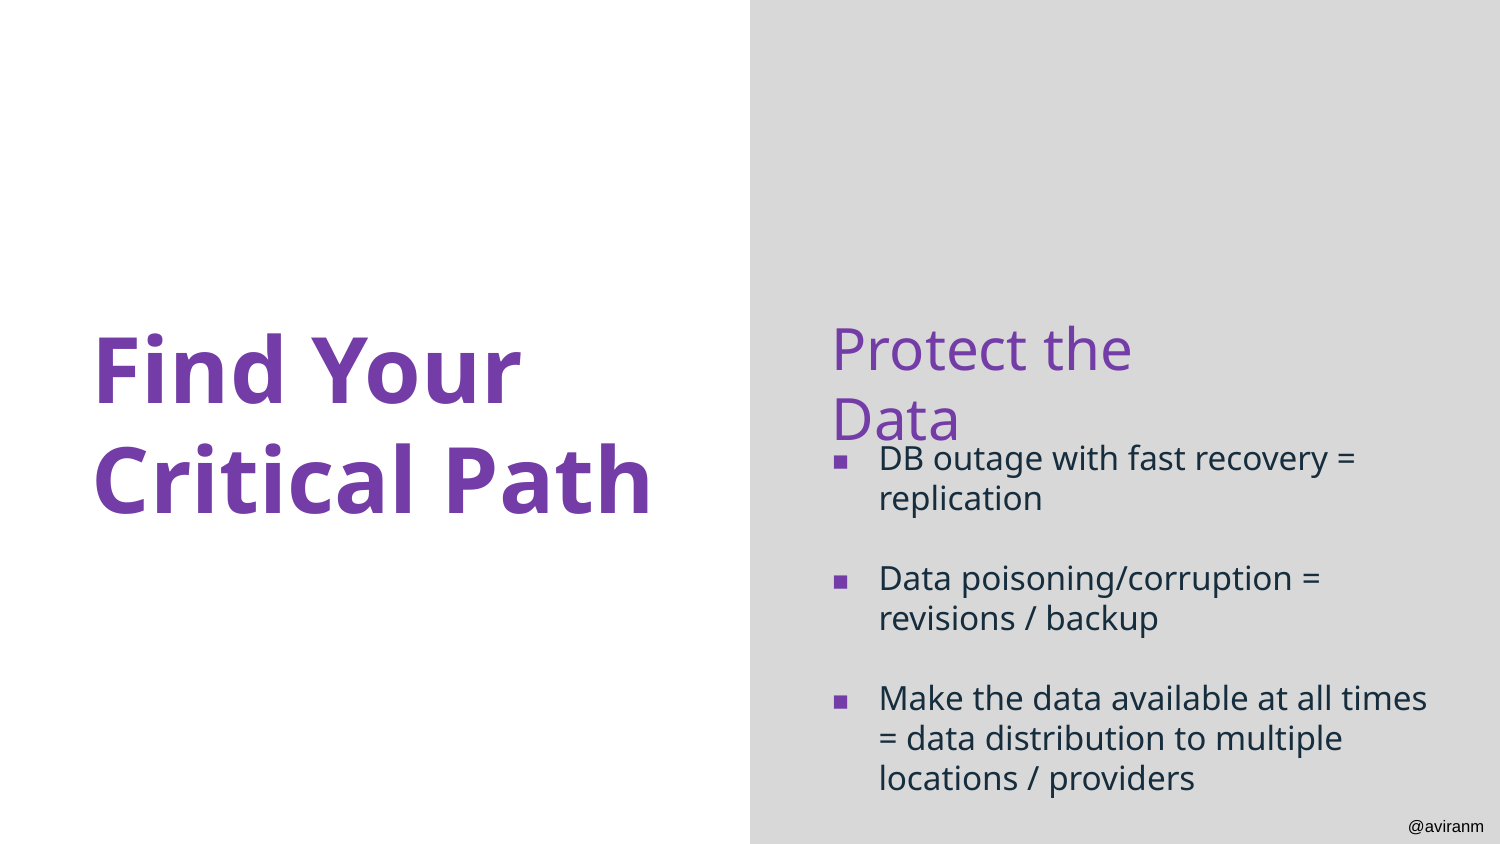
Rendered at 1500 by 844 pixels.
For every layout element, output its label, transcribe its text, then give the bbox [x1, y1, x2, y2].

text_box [816, 304, 1448, 844]
text_box Find Your Critical Path [76, 0, 691, 844]
